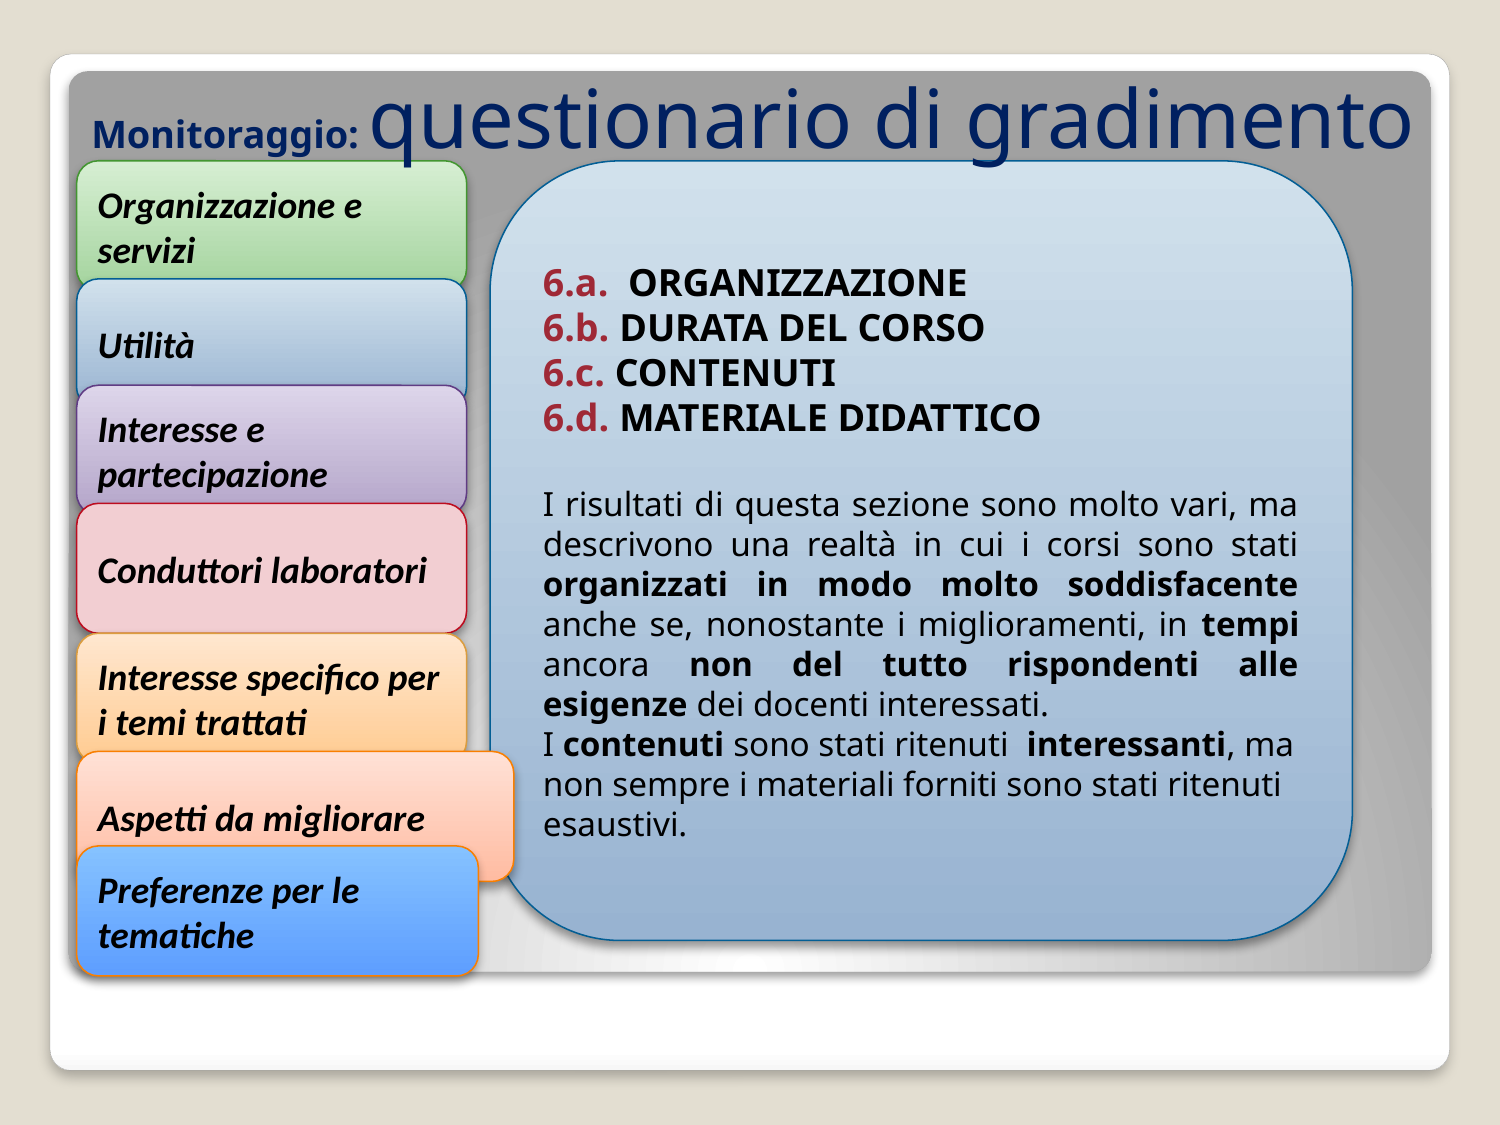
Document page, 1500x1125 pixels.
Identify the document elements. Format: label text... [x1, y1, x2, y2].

text_box Conduttori laboratori [75, 502, 468, 633]
text_box Aspetti da migliorare [75, 750, 515, 883]
text_box 6.a. ORGANIZZAZIONE 6.b. DURATA DEL CORSO 6.c. CONTENUTI 6.d. MATERIALE DIDATTICO I risultati di questa sezione sono molto vari, ma descrivono una realtà in cui i corsi sono stati organizzati in modo molto soddisfacente anche se, nonostante i miglioramenti, in tempi ancora non del tutto rispondenti alle esigenze dei docenti interessati. I contenuti sono stati ritenuti interessanti, ma non sempre i materiali forniti sono stati ritenuti esaustivi. [489, 173, 1354, 942]
text_box Utilità [75, 278, 468, 394]
text_box Interesse specifico per i temi trattati [75, 632, 468, 756]
text_box Monitoraggio: questionario di gradimento [76, 0, 1459, 173]
text_box Preferenze per le tematiche [75, 845, 480, 977]
text_box Organizzazione e servizi [75, 173, 468, 284]
text_box Interesse e partecipazione [75, 384, 468, 508]
